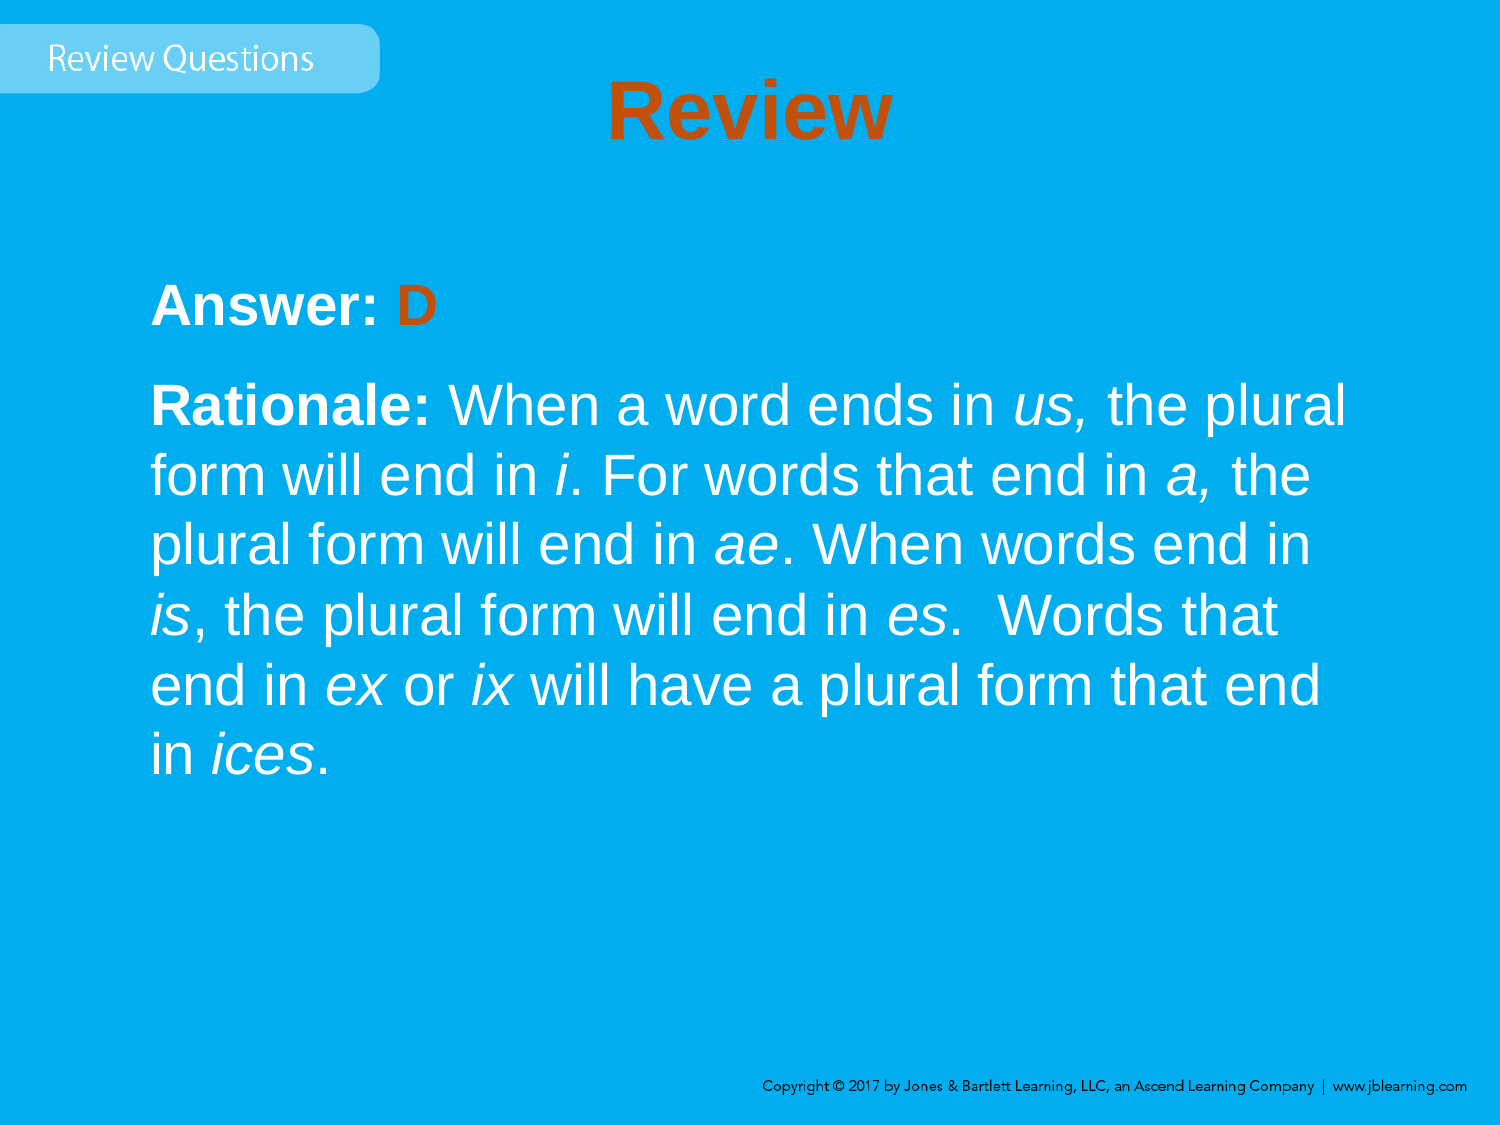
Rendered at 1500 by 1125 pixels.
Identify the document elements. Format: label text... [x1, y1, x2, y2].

picture [0, 25, 377, 93]
list Answer: D Rationale: When a word ends in us, the plural form will end in i. For words that end in a, the plural form will end in ae. When words end in is, the plural form will end in es. Words that end in ex or ix will have a plural form that end in ices. [111, 236, 1389, 1027]
title Review [112, 37, 1388, 188]
